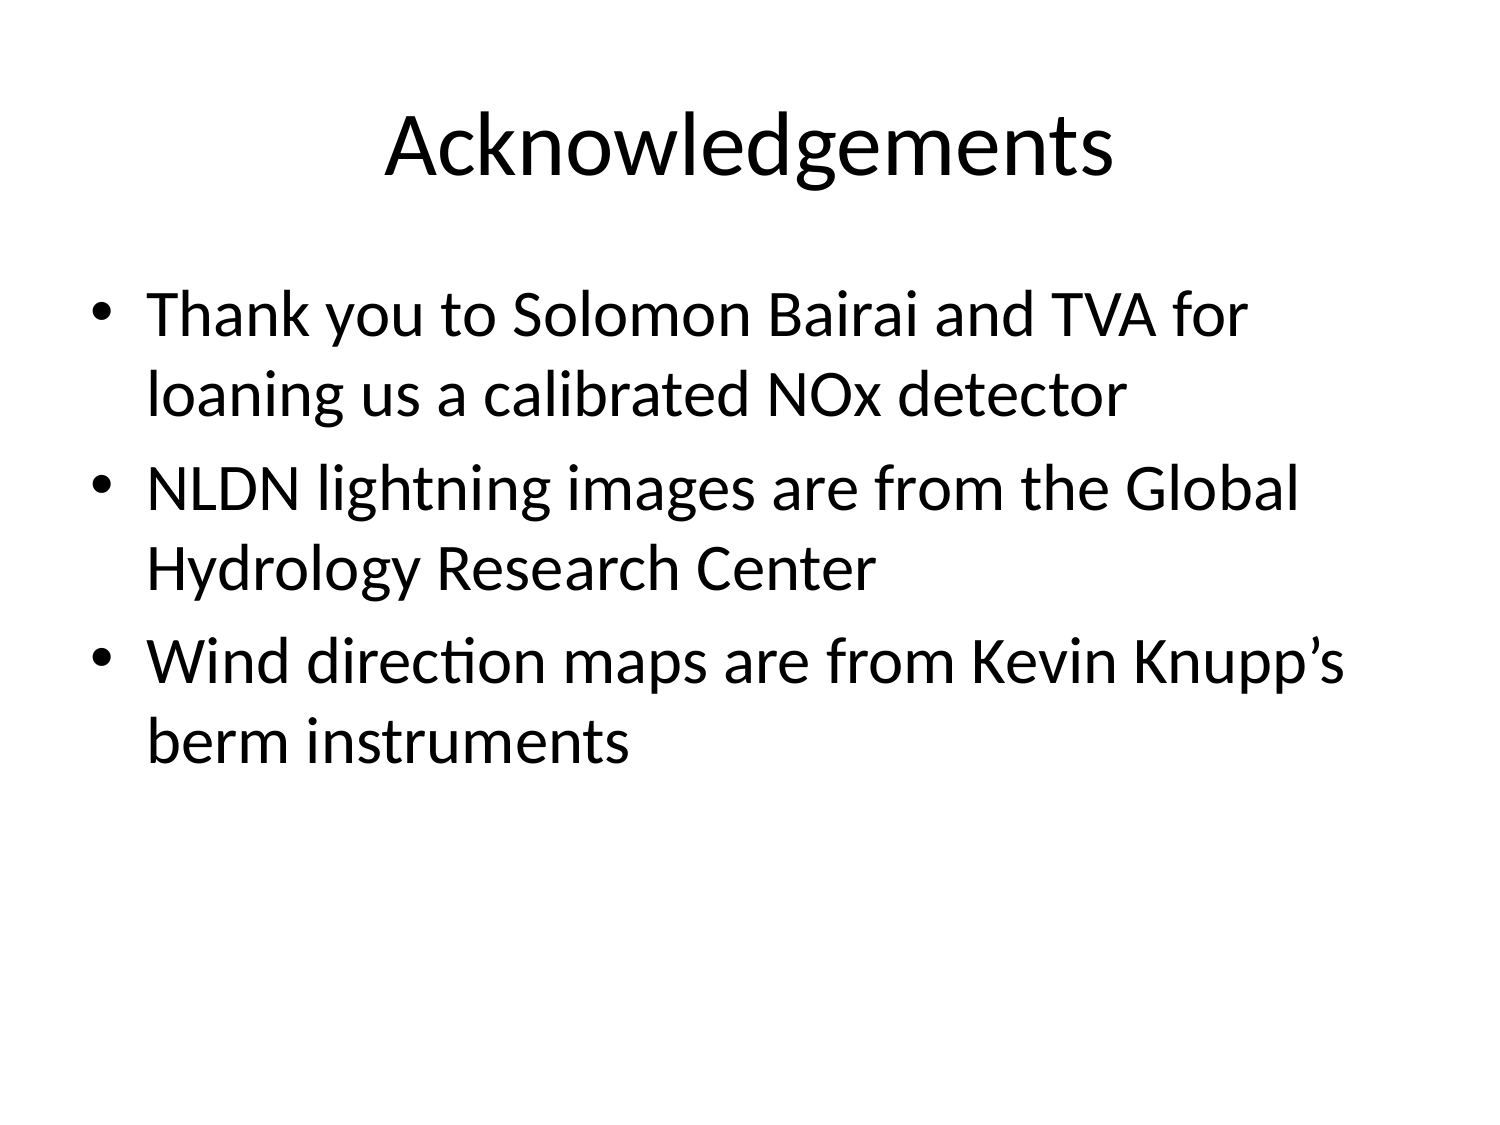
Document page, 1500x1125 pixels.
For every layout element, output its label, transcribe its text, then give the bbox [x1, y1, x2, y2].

title Acknowledgements [75, 45, 1425, 233]
list Thank you to Solomon Bairai and TVA for loaning us a calibrated NOx detector NLDN lightning images are from the Global Hydrology Research Center Wind direction maps are from Kevin Knupp’s berm instruments [75, 262, 1425, 1005]
